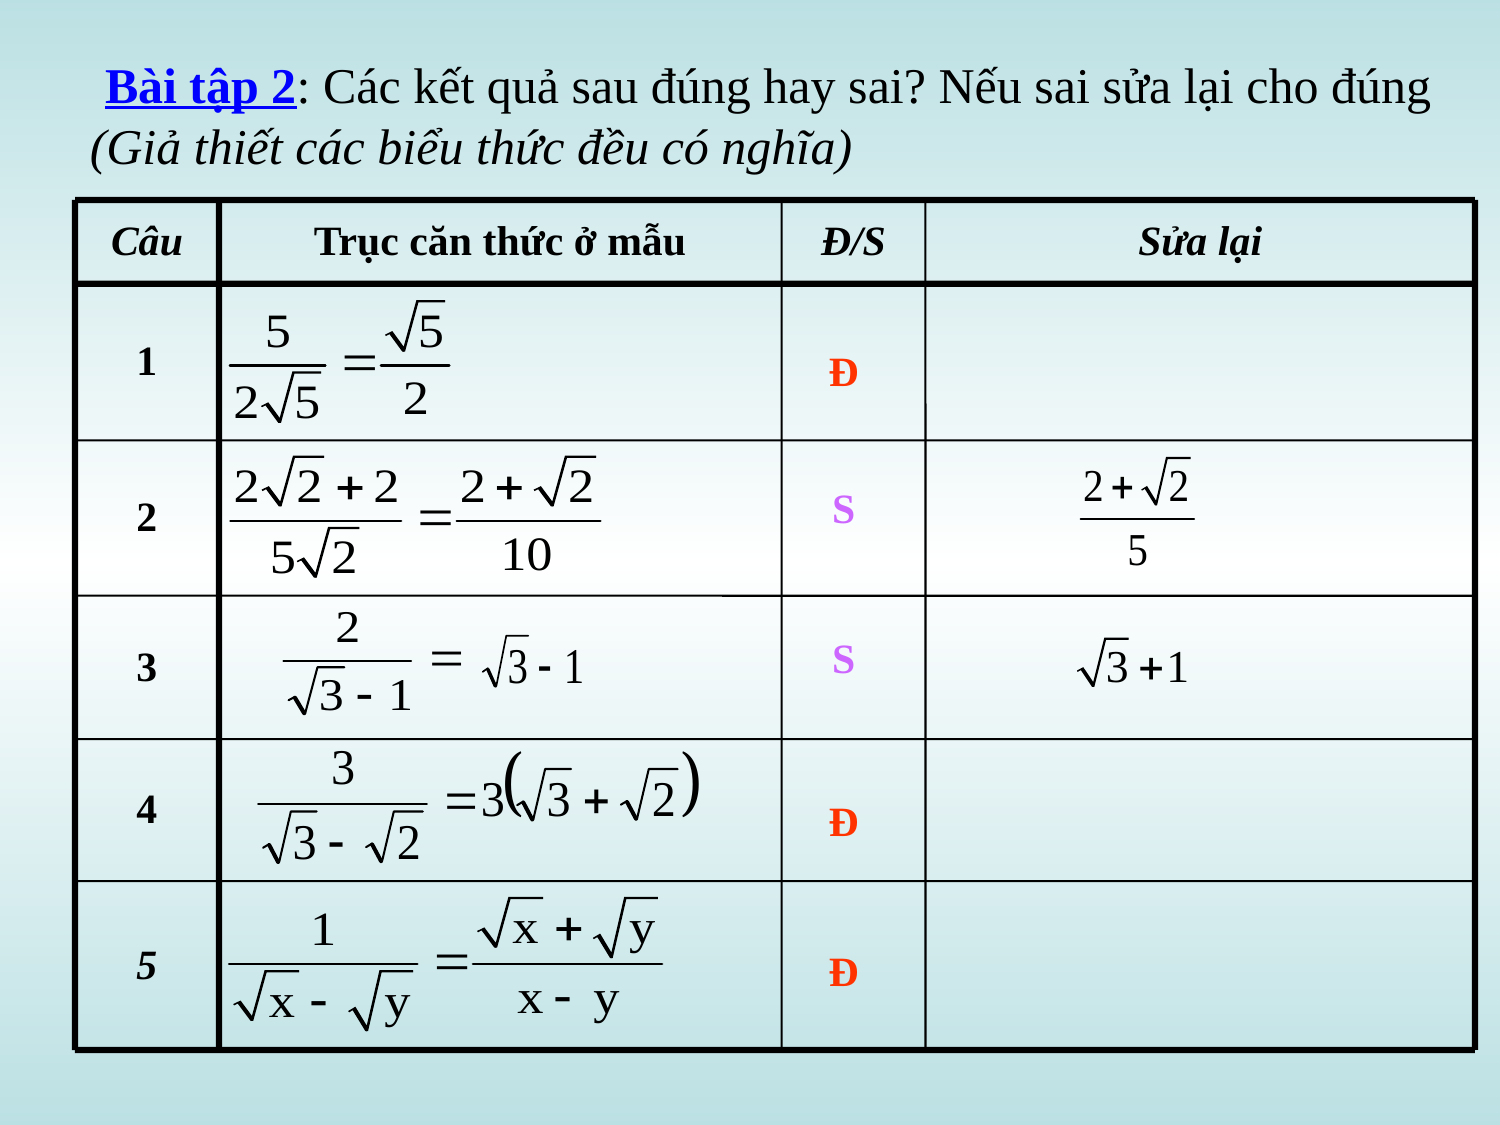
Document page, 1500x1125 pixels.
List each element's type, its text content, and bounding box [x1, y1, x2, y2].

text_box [1076, 452, 1198, 573]
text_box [225, 450, 606, 583]
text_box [249, 737, 701, 876]
text_box Bài tập 2: Các kết quả sau đúng hay sai? Nếu sai sửa lại cho đúng (Giả thiết các biểu thức đều có nghĩa) [75, 37, 1463, 183]
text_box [74, 199, 1476, 1051]
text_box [1072, 632, 1190, 693]
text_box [474, 624, 588, 701]
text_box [224, 892, 668, 1036]
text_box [225, 295, 455, 428]
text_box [274, 599, 463, 726]
